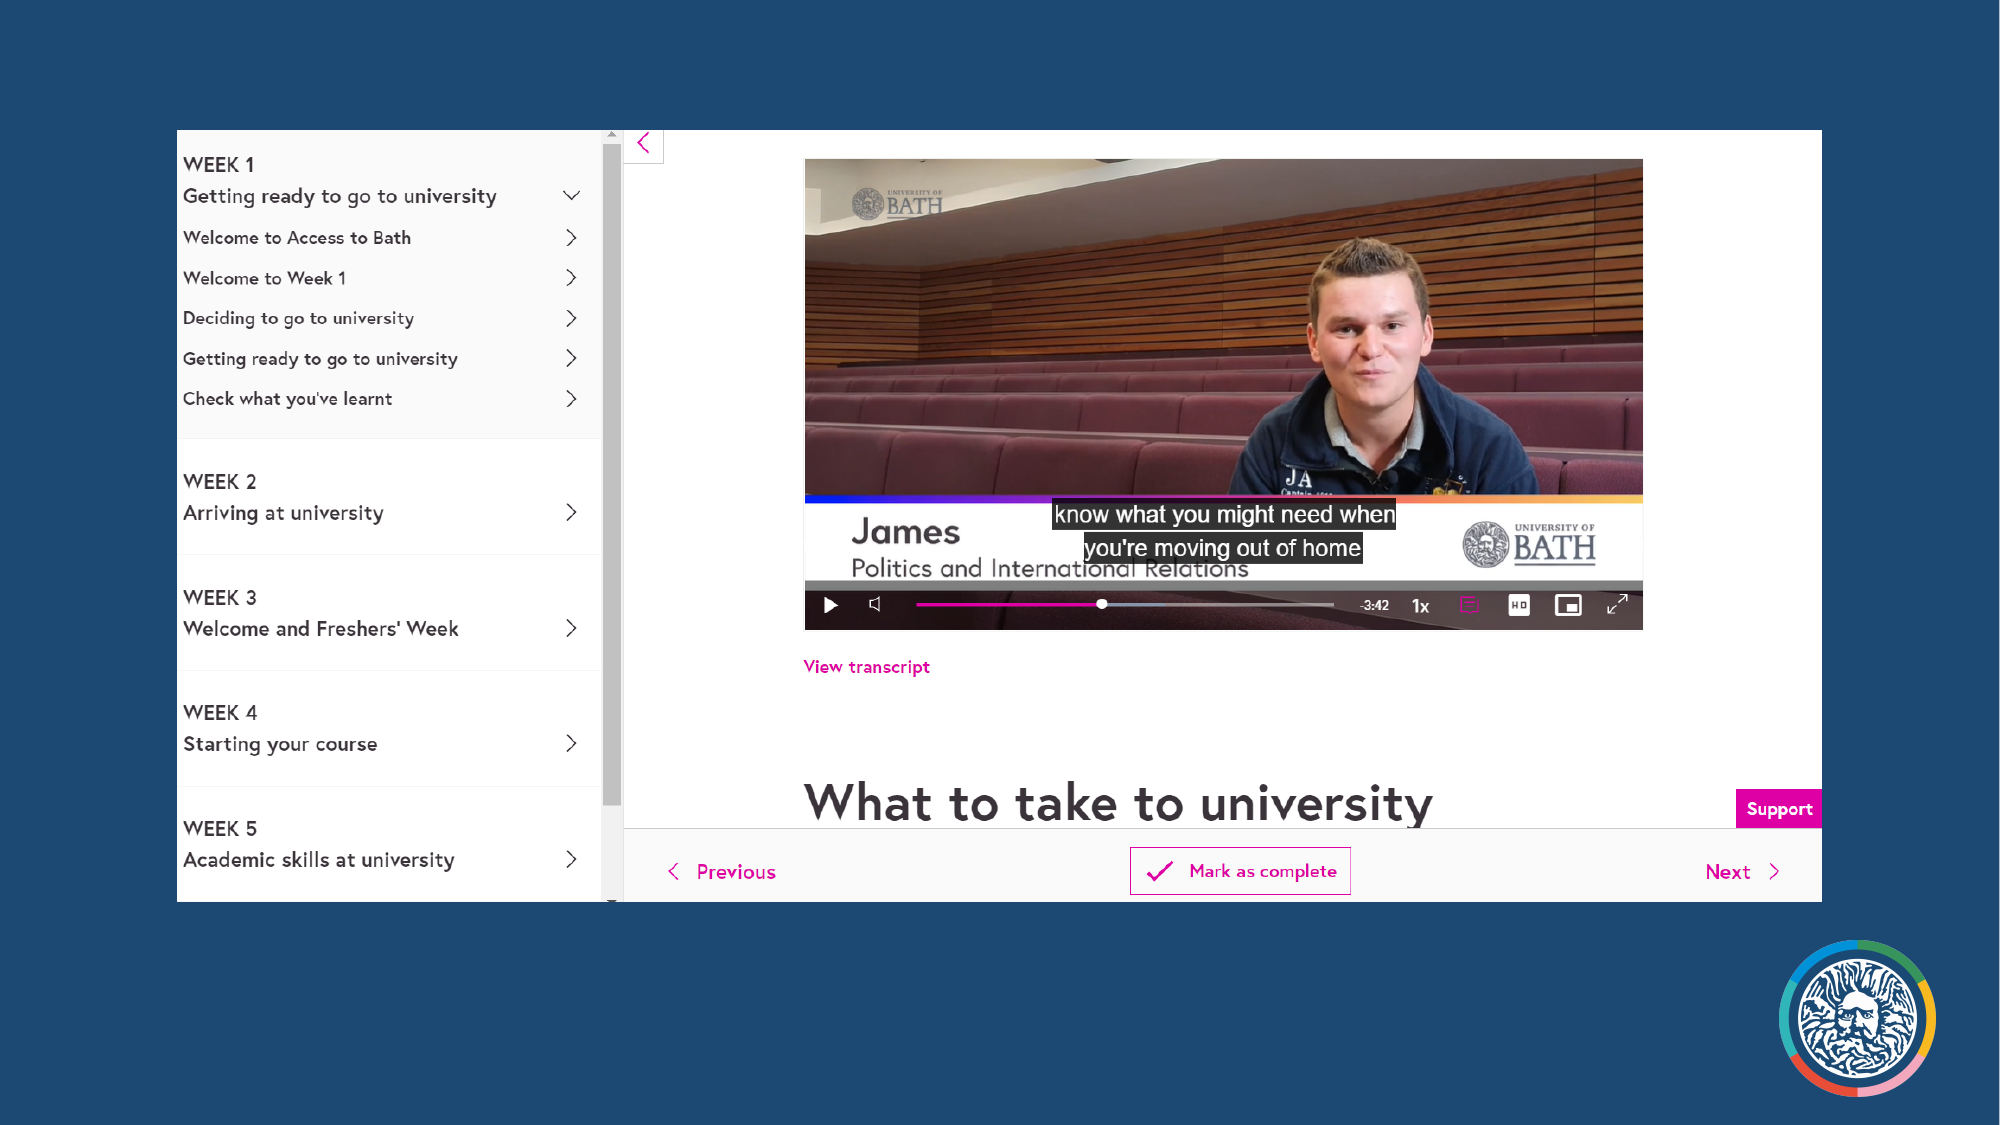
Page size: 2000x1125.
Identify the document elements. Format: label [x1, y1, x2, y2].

picture [1779, 940, 1936, 1097]
list [177, 130, 1822, 902]
